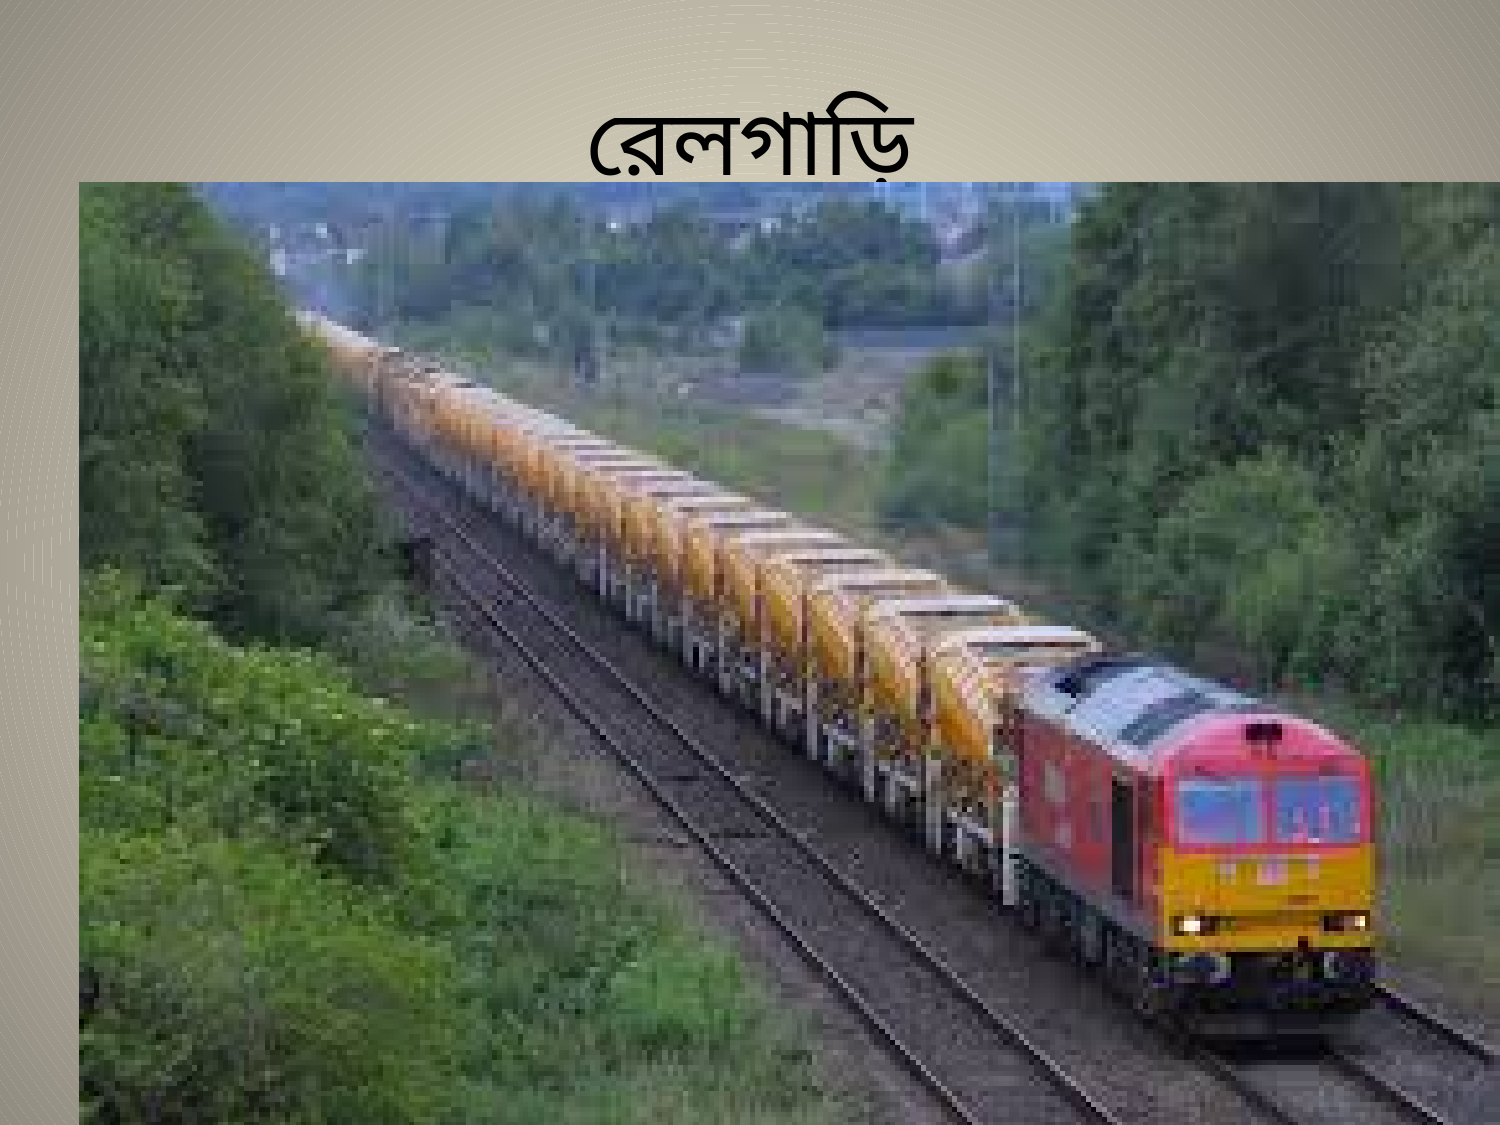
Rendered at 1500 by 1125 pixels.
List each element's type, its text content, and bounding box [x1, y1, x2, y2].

picture [79, 181, 1500, 1125]
title রেলগাড়ি [75, 45, 1425, 185]
